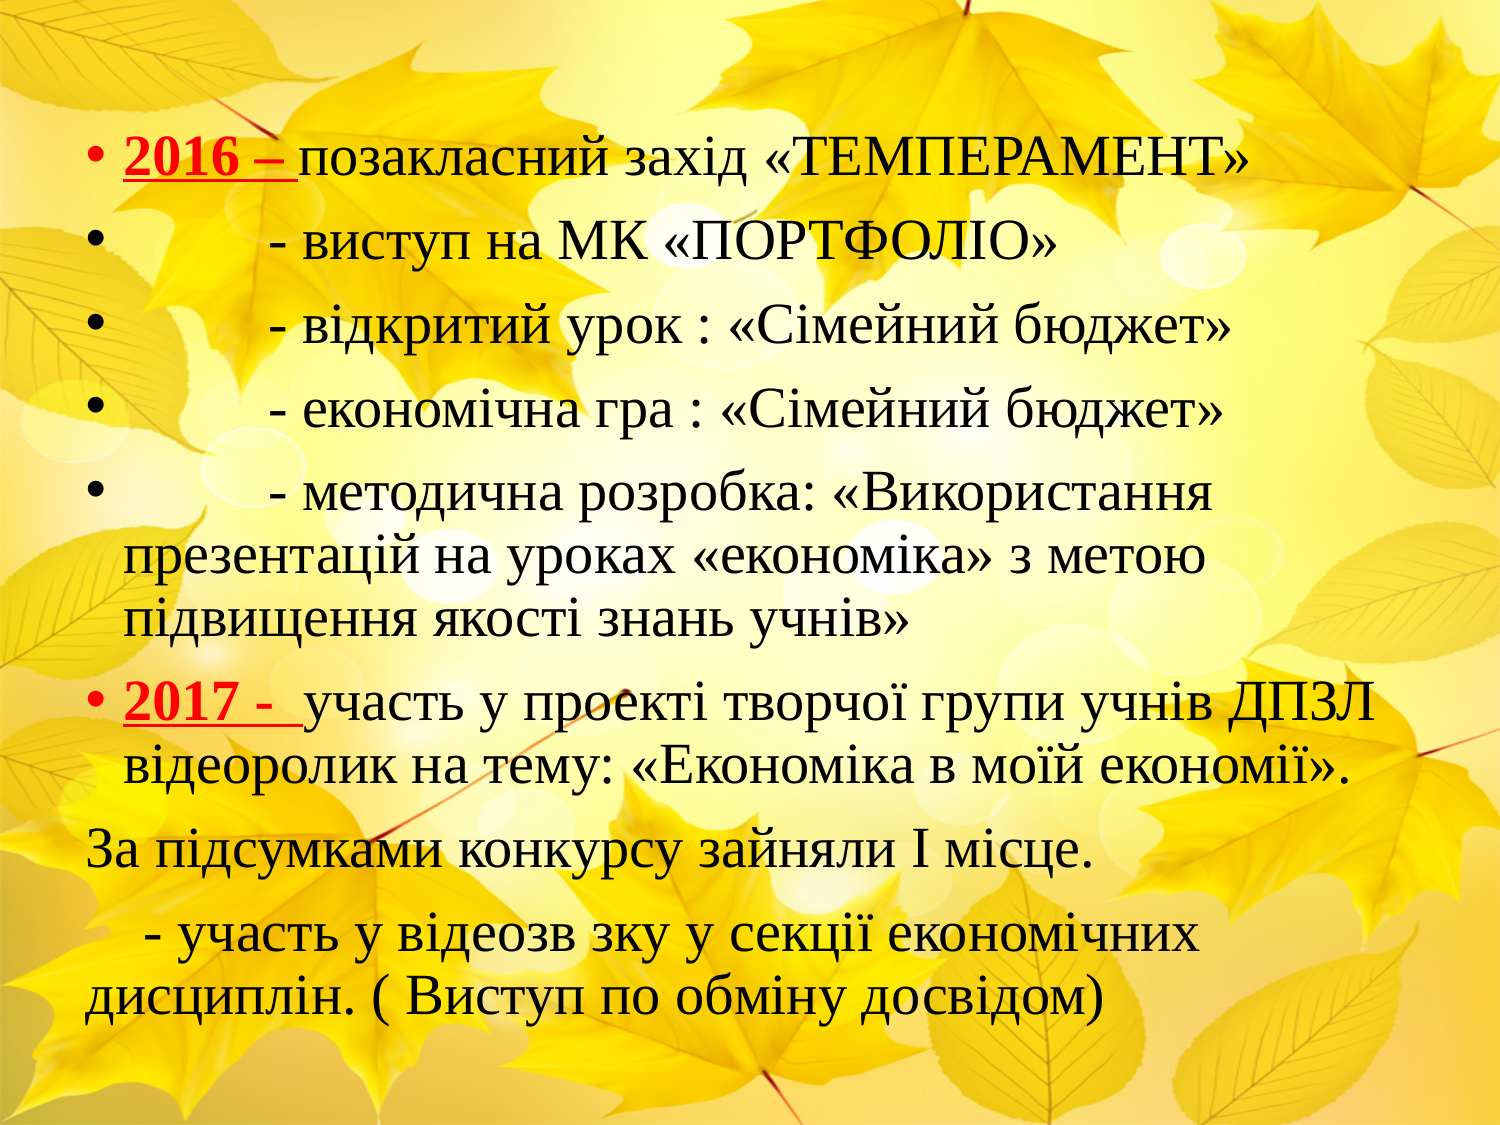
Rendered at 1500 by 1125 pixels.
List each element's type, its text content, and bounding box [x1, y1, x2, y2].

picture [0, 0, 1500, 1125]
list 2016 – позакласний захід «ТЕМПЕРАМЕНТ» - виступ на МК «ПОРТФОЛІО» - відкритий урок : «Сімейний бюджет» - економічна гра : «Сімейний бюджет» - методична розробка: «Використання презентацій на уроках «економіка» з метою підвищення якості знань учнів» 2017 - участь у проекті творчої групи учнів ДПЗЛ відеоролик на тему: «Економіка в моїй економії». За підсумками конкурсу зайняли І місце. - участь у відеозв зку у секції економічних дисциплін. ( Виступ по обміну досвідом) [70, 117, 1455, 1125]
